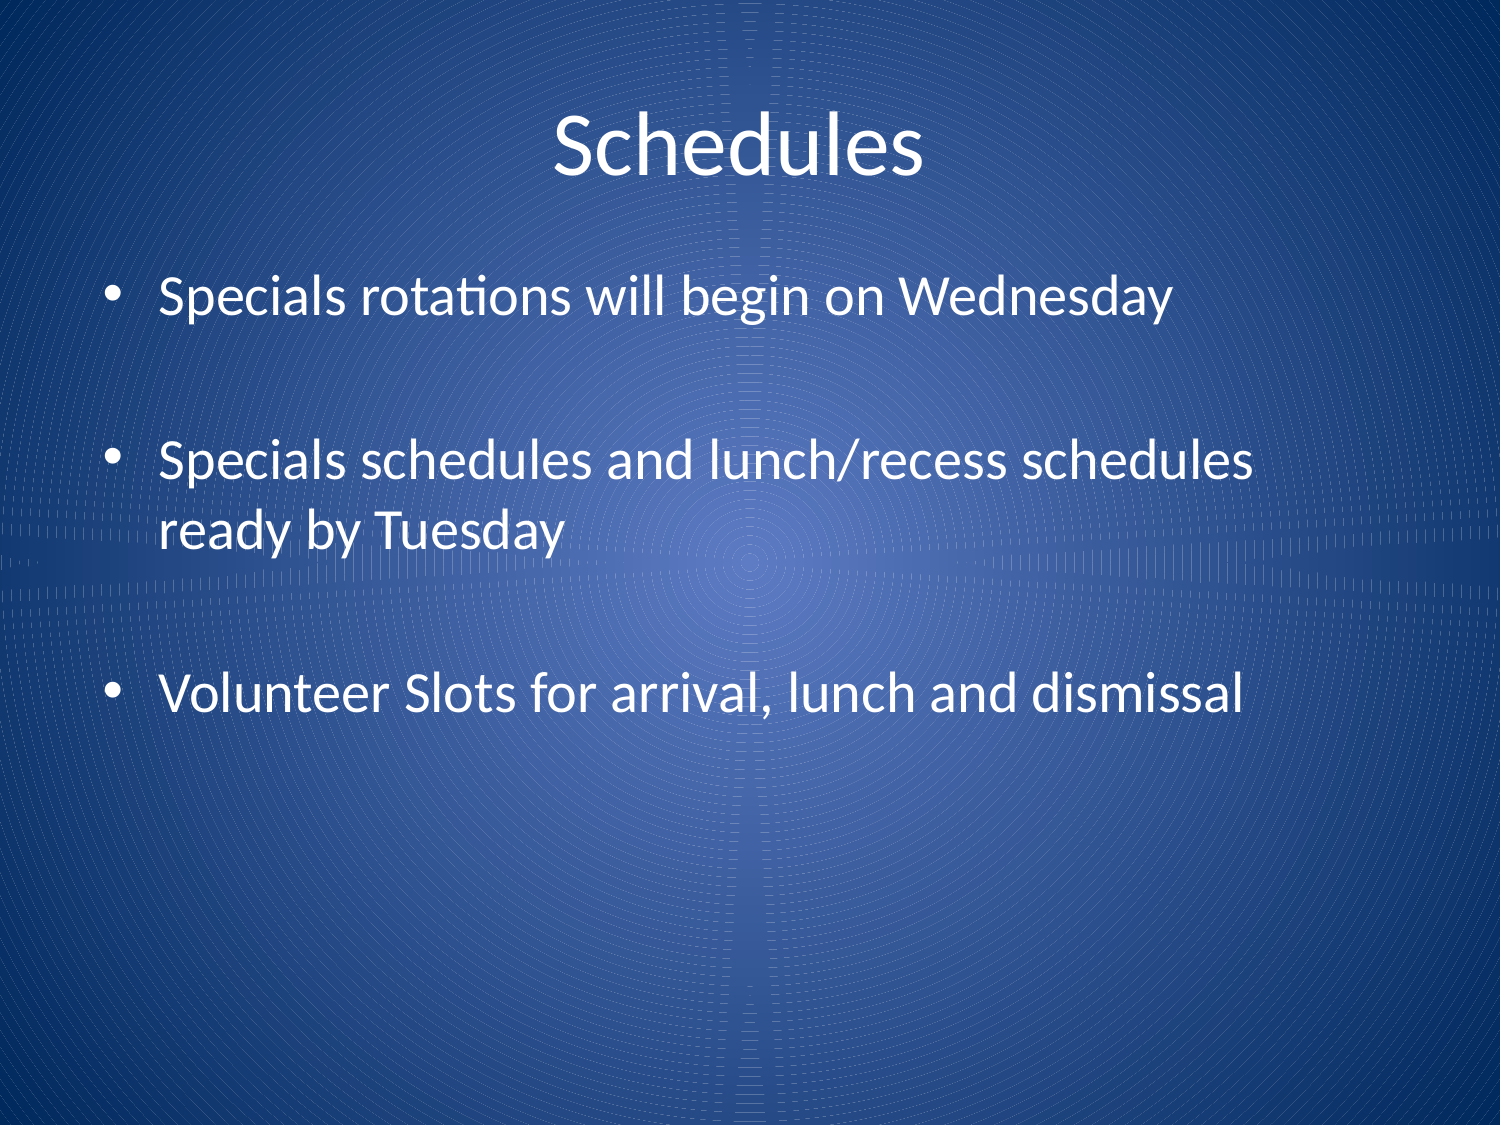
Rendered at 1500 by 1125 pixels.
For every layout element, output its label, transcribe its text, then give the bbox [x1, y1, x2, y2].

title Schedules [75, 45, 1425, 233]
list Specials rotations will begin on Wednesday Specials schedules and lunch/recess schedules ready by Tuesday Volunteer Slots for arrival, lunch and dismissal [87, 249, 1275, 993]
